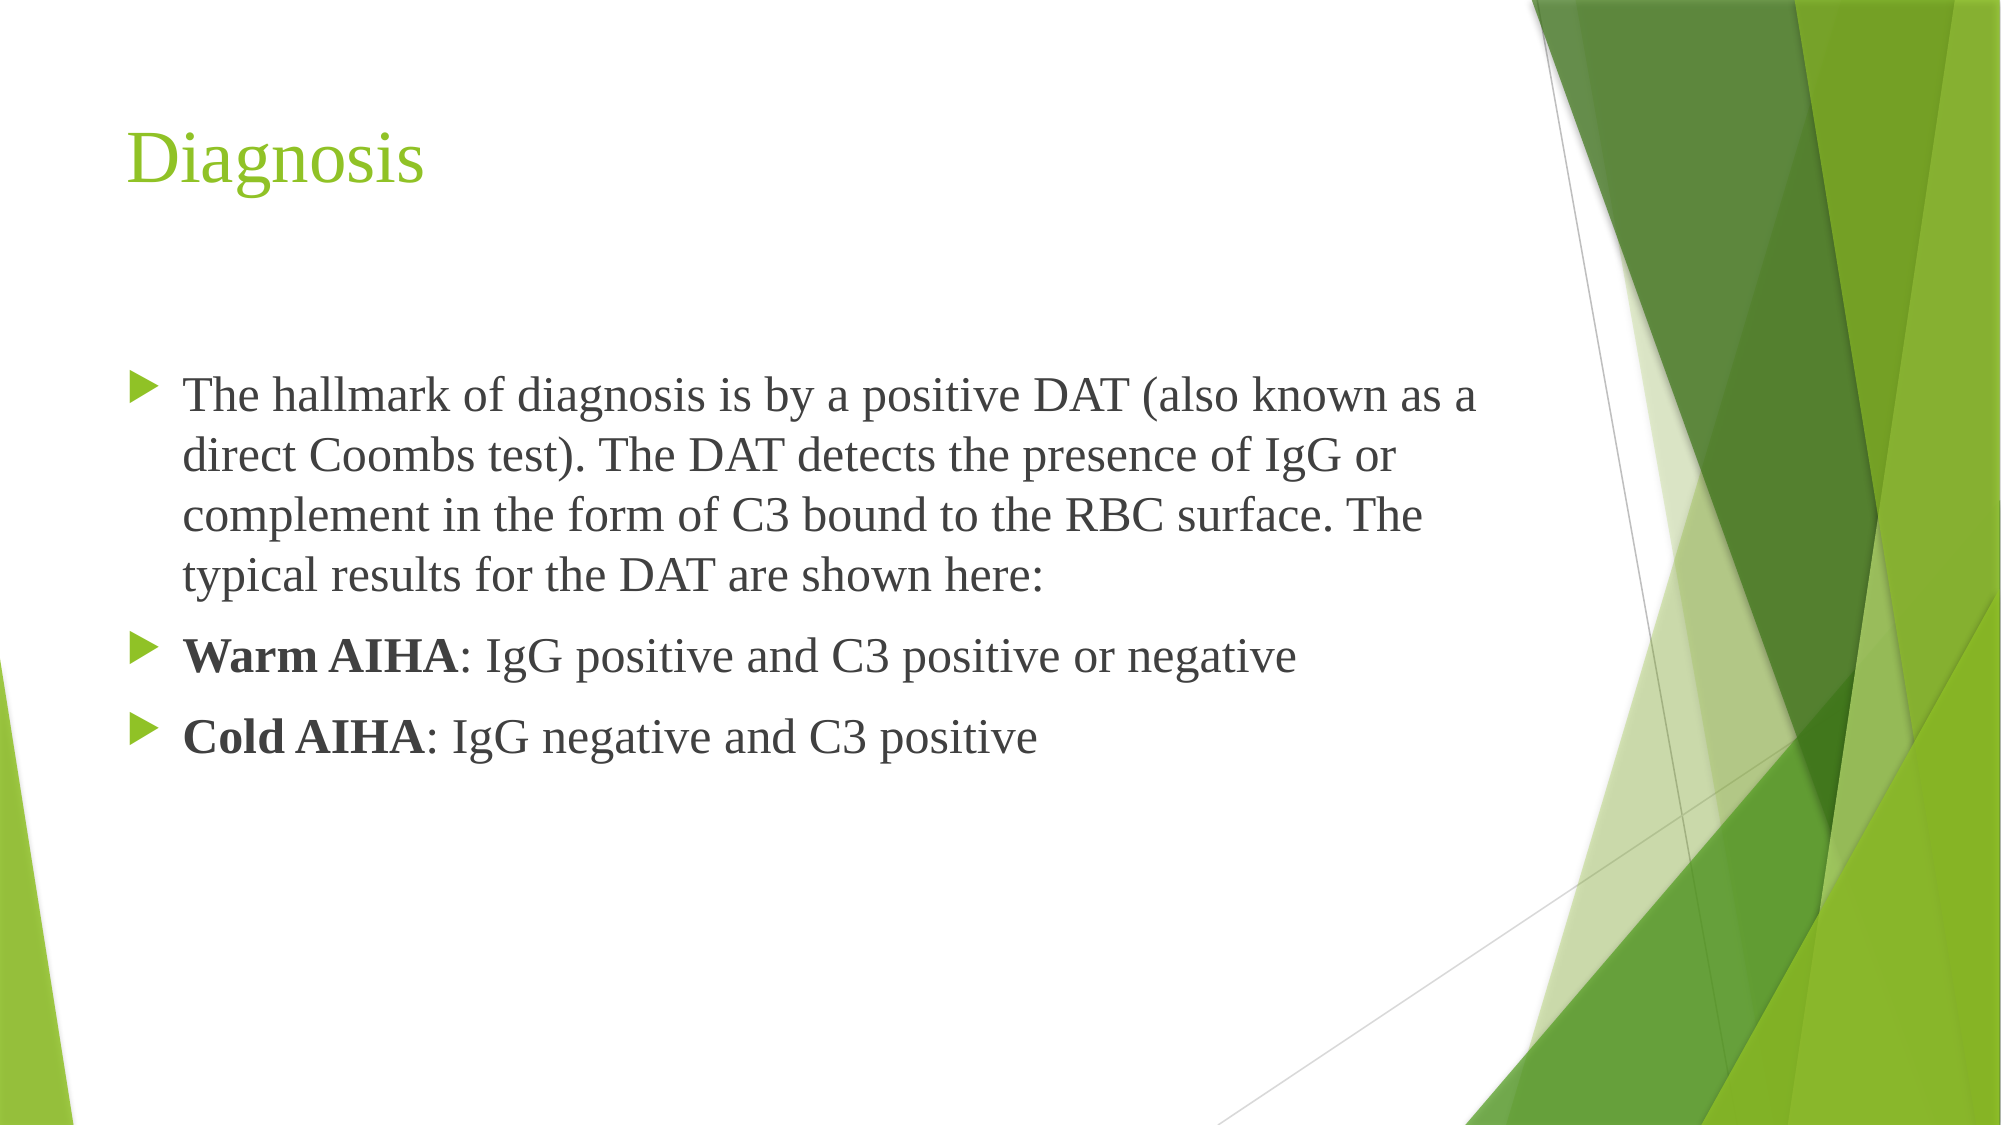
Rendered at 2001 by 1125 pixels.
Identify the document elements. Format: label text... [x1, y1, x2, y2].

list The hallmark of diagnosis is by a positive DAT (also known as a direct Coombs test). The DAT detects the presence of IgG or complement in the form of C3 bound to the RBC surface. The typical results for the DAT are shown here: Warm AIHA: IgG positive and C3 positive or negative Cold AIHA: IgG negative and C3 positive [111, 354, 1522, 992]
title Diagnosis [111, 99, 1522, 317]
